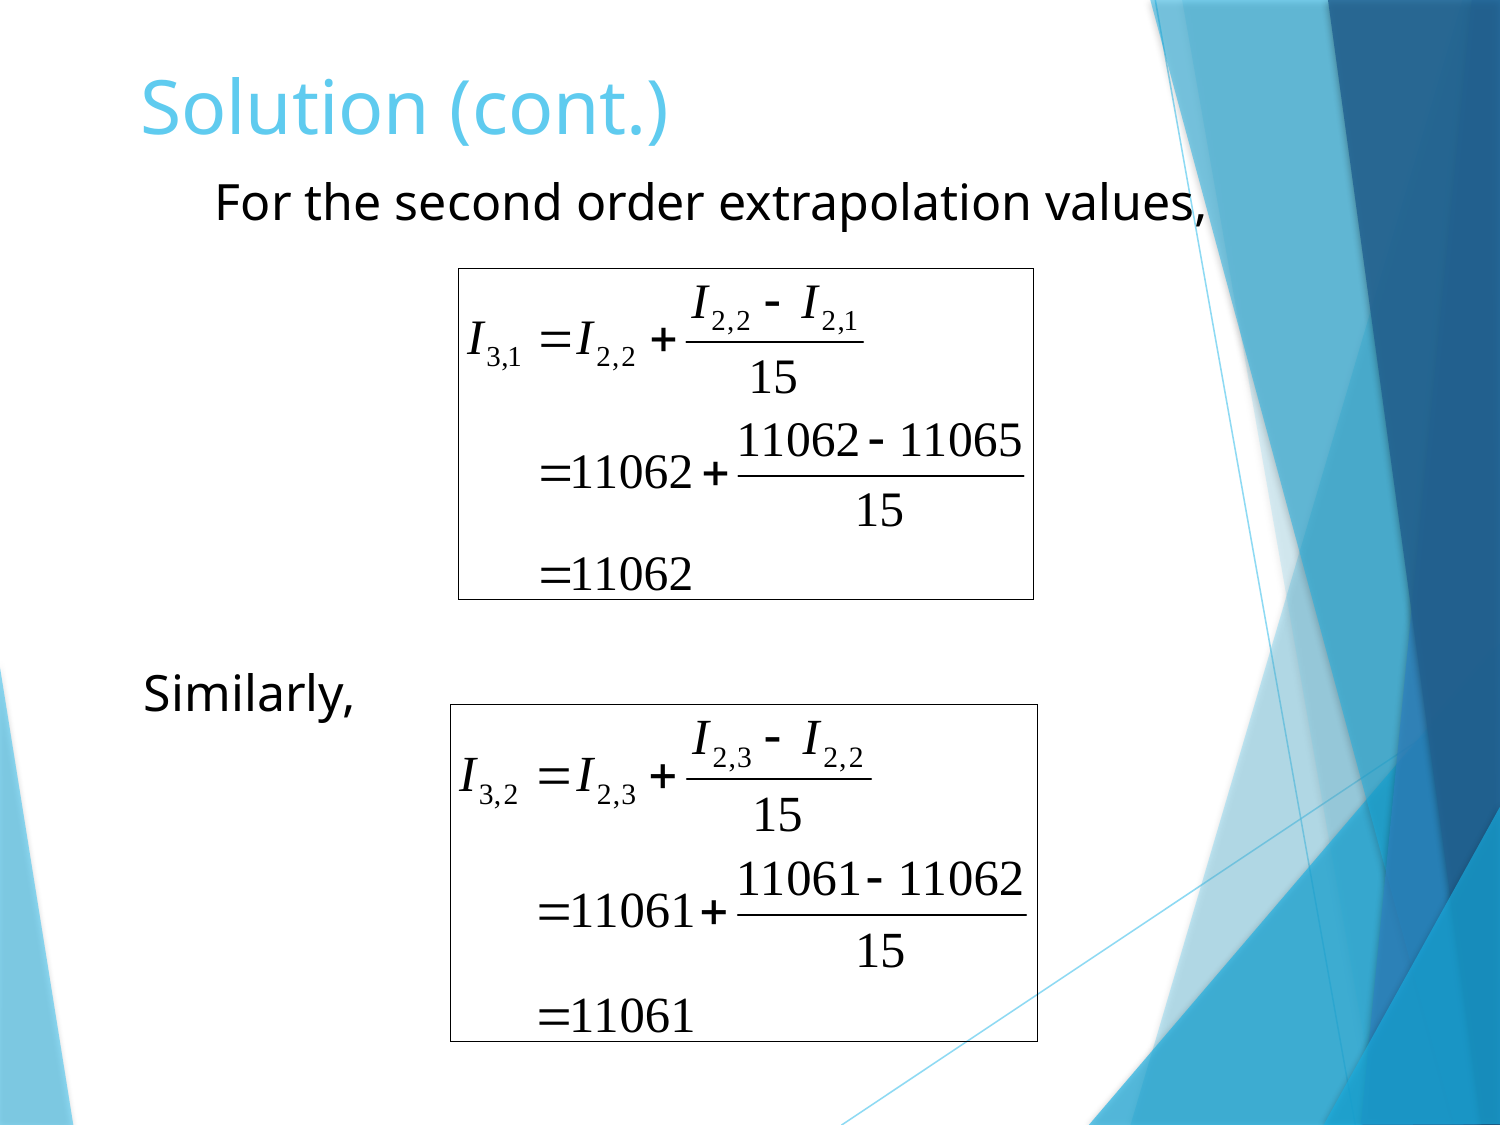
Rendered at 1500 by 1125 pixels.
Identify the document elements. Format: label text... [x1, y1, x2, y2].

title Solution (cont.) [125, 52, 1167, 269]
text_box For the second order extrapolation values, [199, 163, 1475, 239]
text_box Similarly, [125, 654, 375, 729]
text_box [457, 268, 1034, 601]
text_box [449, 703, 1038, 1043]
